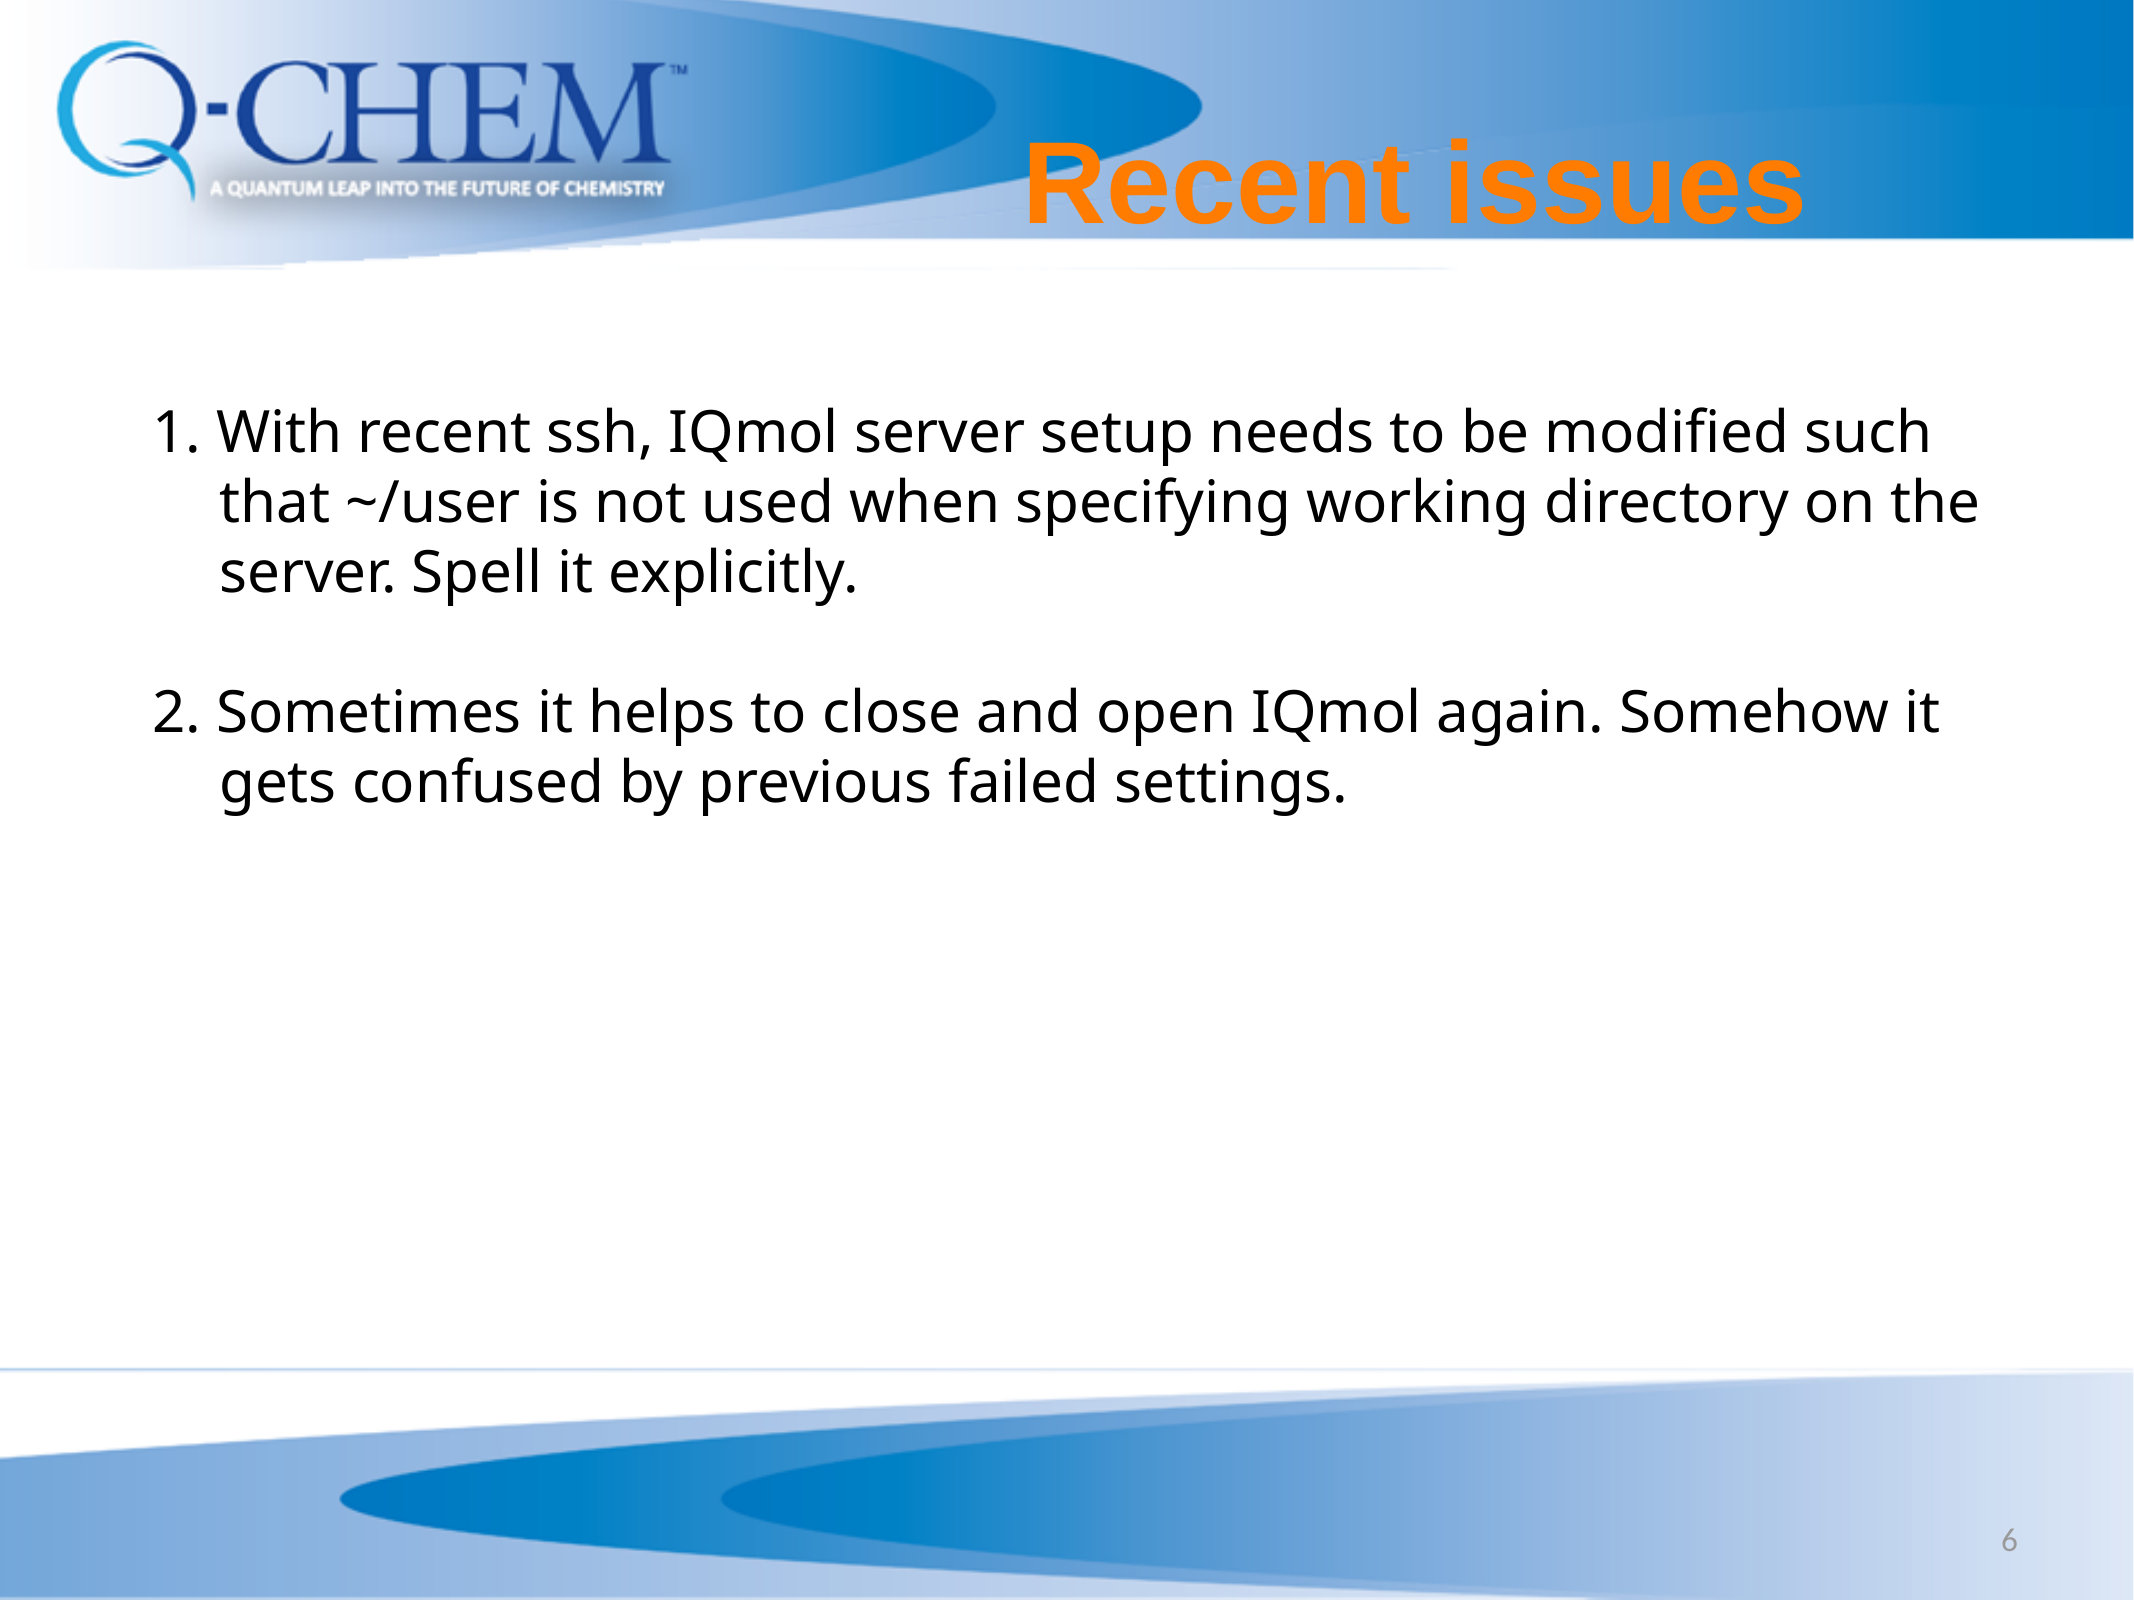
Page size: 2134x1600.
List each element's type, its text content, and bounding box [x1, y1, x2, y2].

text_box 1. With recent ssh, IQmol server setup needs to be modified such that ~/user is not used when specifying working directory on the server. Spell it explicitly. 2. Sometimes it helps to close and open IQmol again. Somehow it gets confused by previous failed settings. [143, 385, 2065, 822]
title Recent issues [765, 49, 2065, 305]
slide_number 6 [1987, 1509, 2028, 1568]
picture [0, 0, 2134, 1600]
